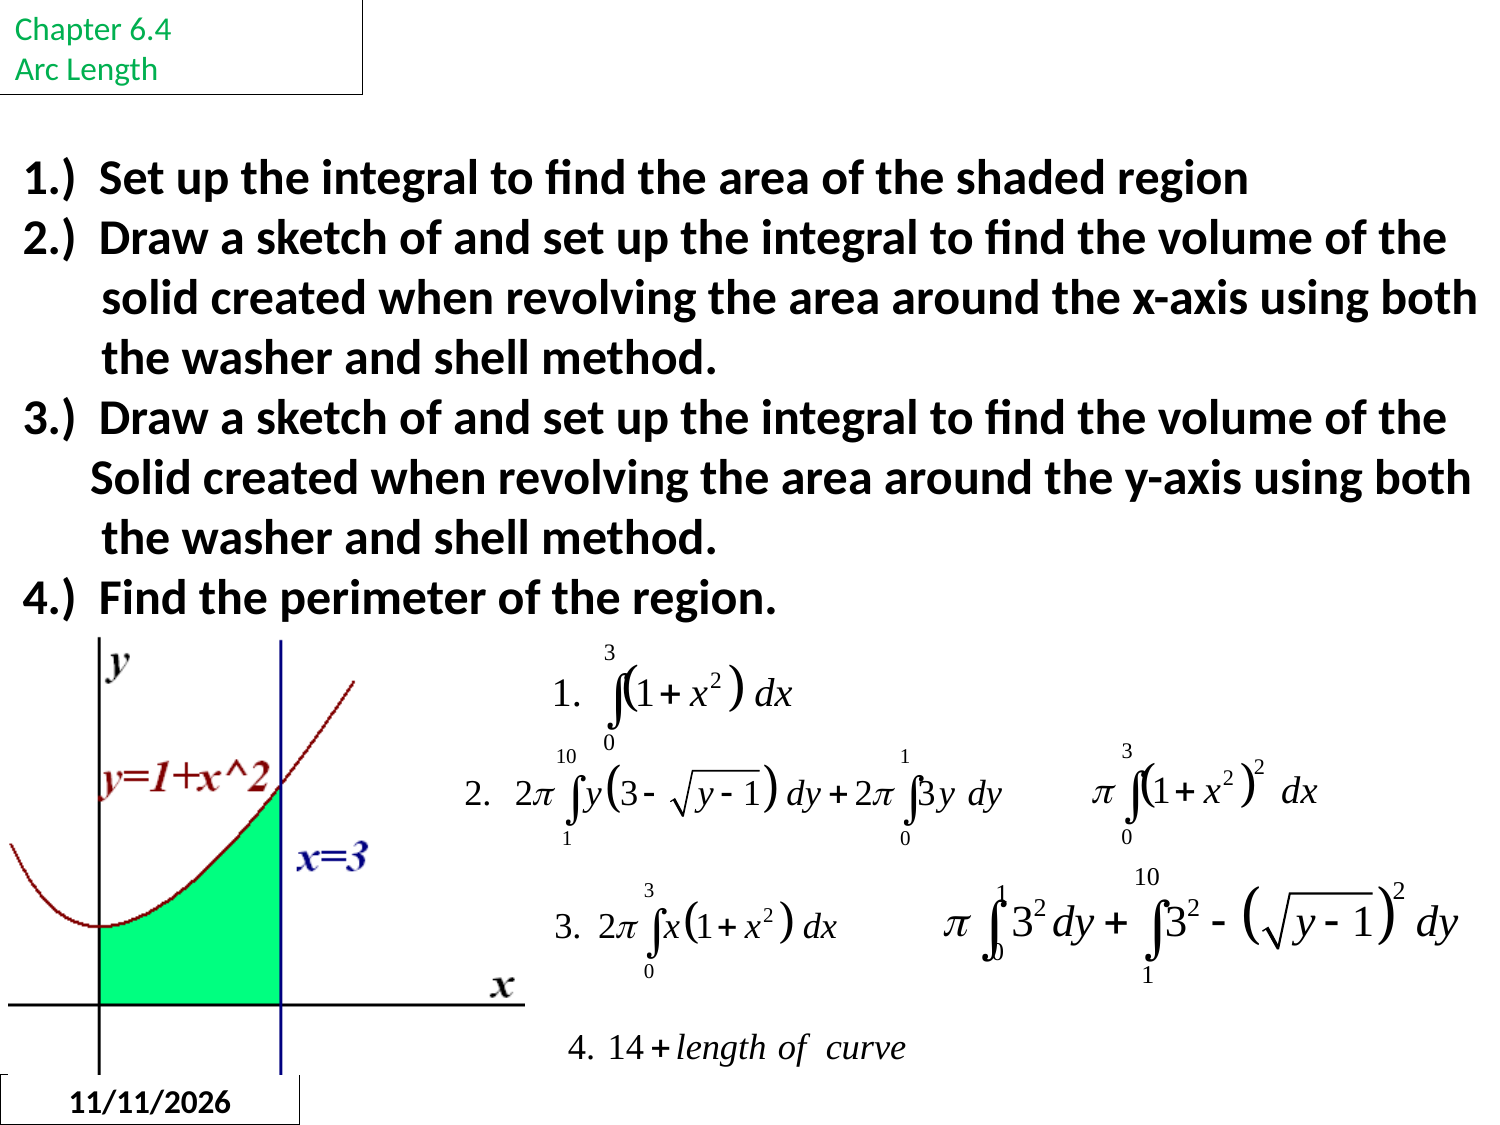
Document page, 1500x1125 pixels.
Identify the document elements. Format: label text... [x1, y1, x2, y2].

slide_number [0, 1074, 300, 1125]
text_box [549, 874, 845, 988]
picture [8, 633, 526, 1076]
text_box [458, 741, 1010, 855]
text_box 1.) Set up the integral to find the area of the shaded region 2.) Draw a sketch of and set up the integral to find the volume of the solid created when revolving the area around the x-axis using both the washer and shell method. 3.) Draw a sketch of and set up the integral to find the volume of the Solid created when revolving the area around the y-axis using both the washer and shell method. 4.) Find the perimeter of the region. [7, 137, 1494, 693]
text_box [1087, 735, 1326, 855]
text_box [562, 1026, 913, 1076]
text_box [549, 635, 800, 740]
text_box Chapter 6.4 Arc Length [0, 0, 363, 95]
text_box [937, 857, 1470, 992]
